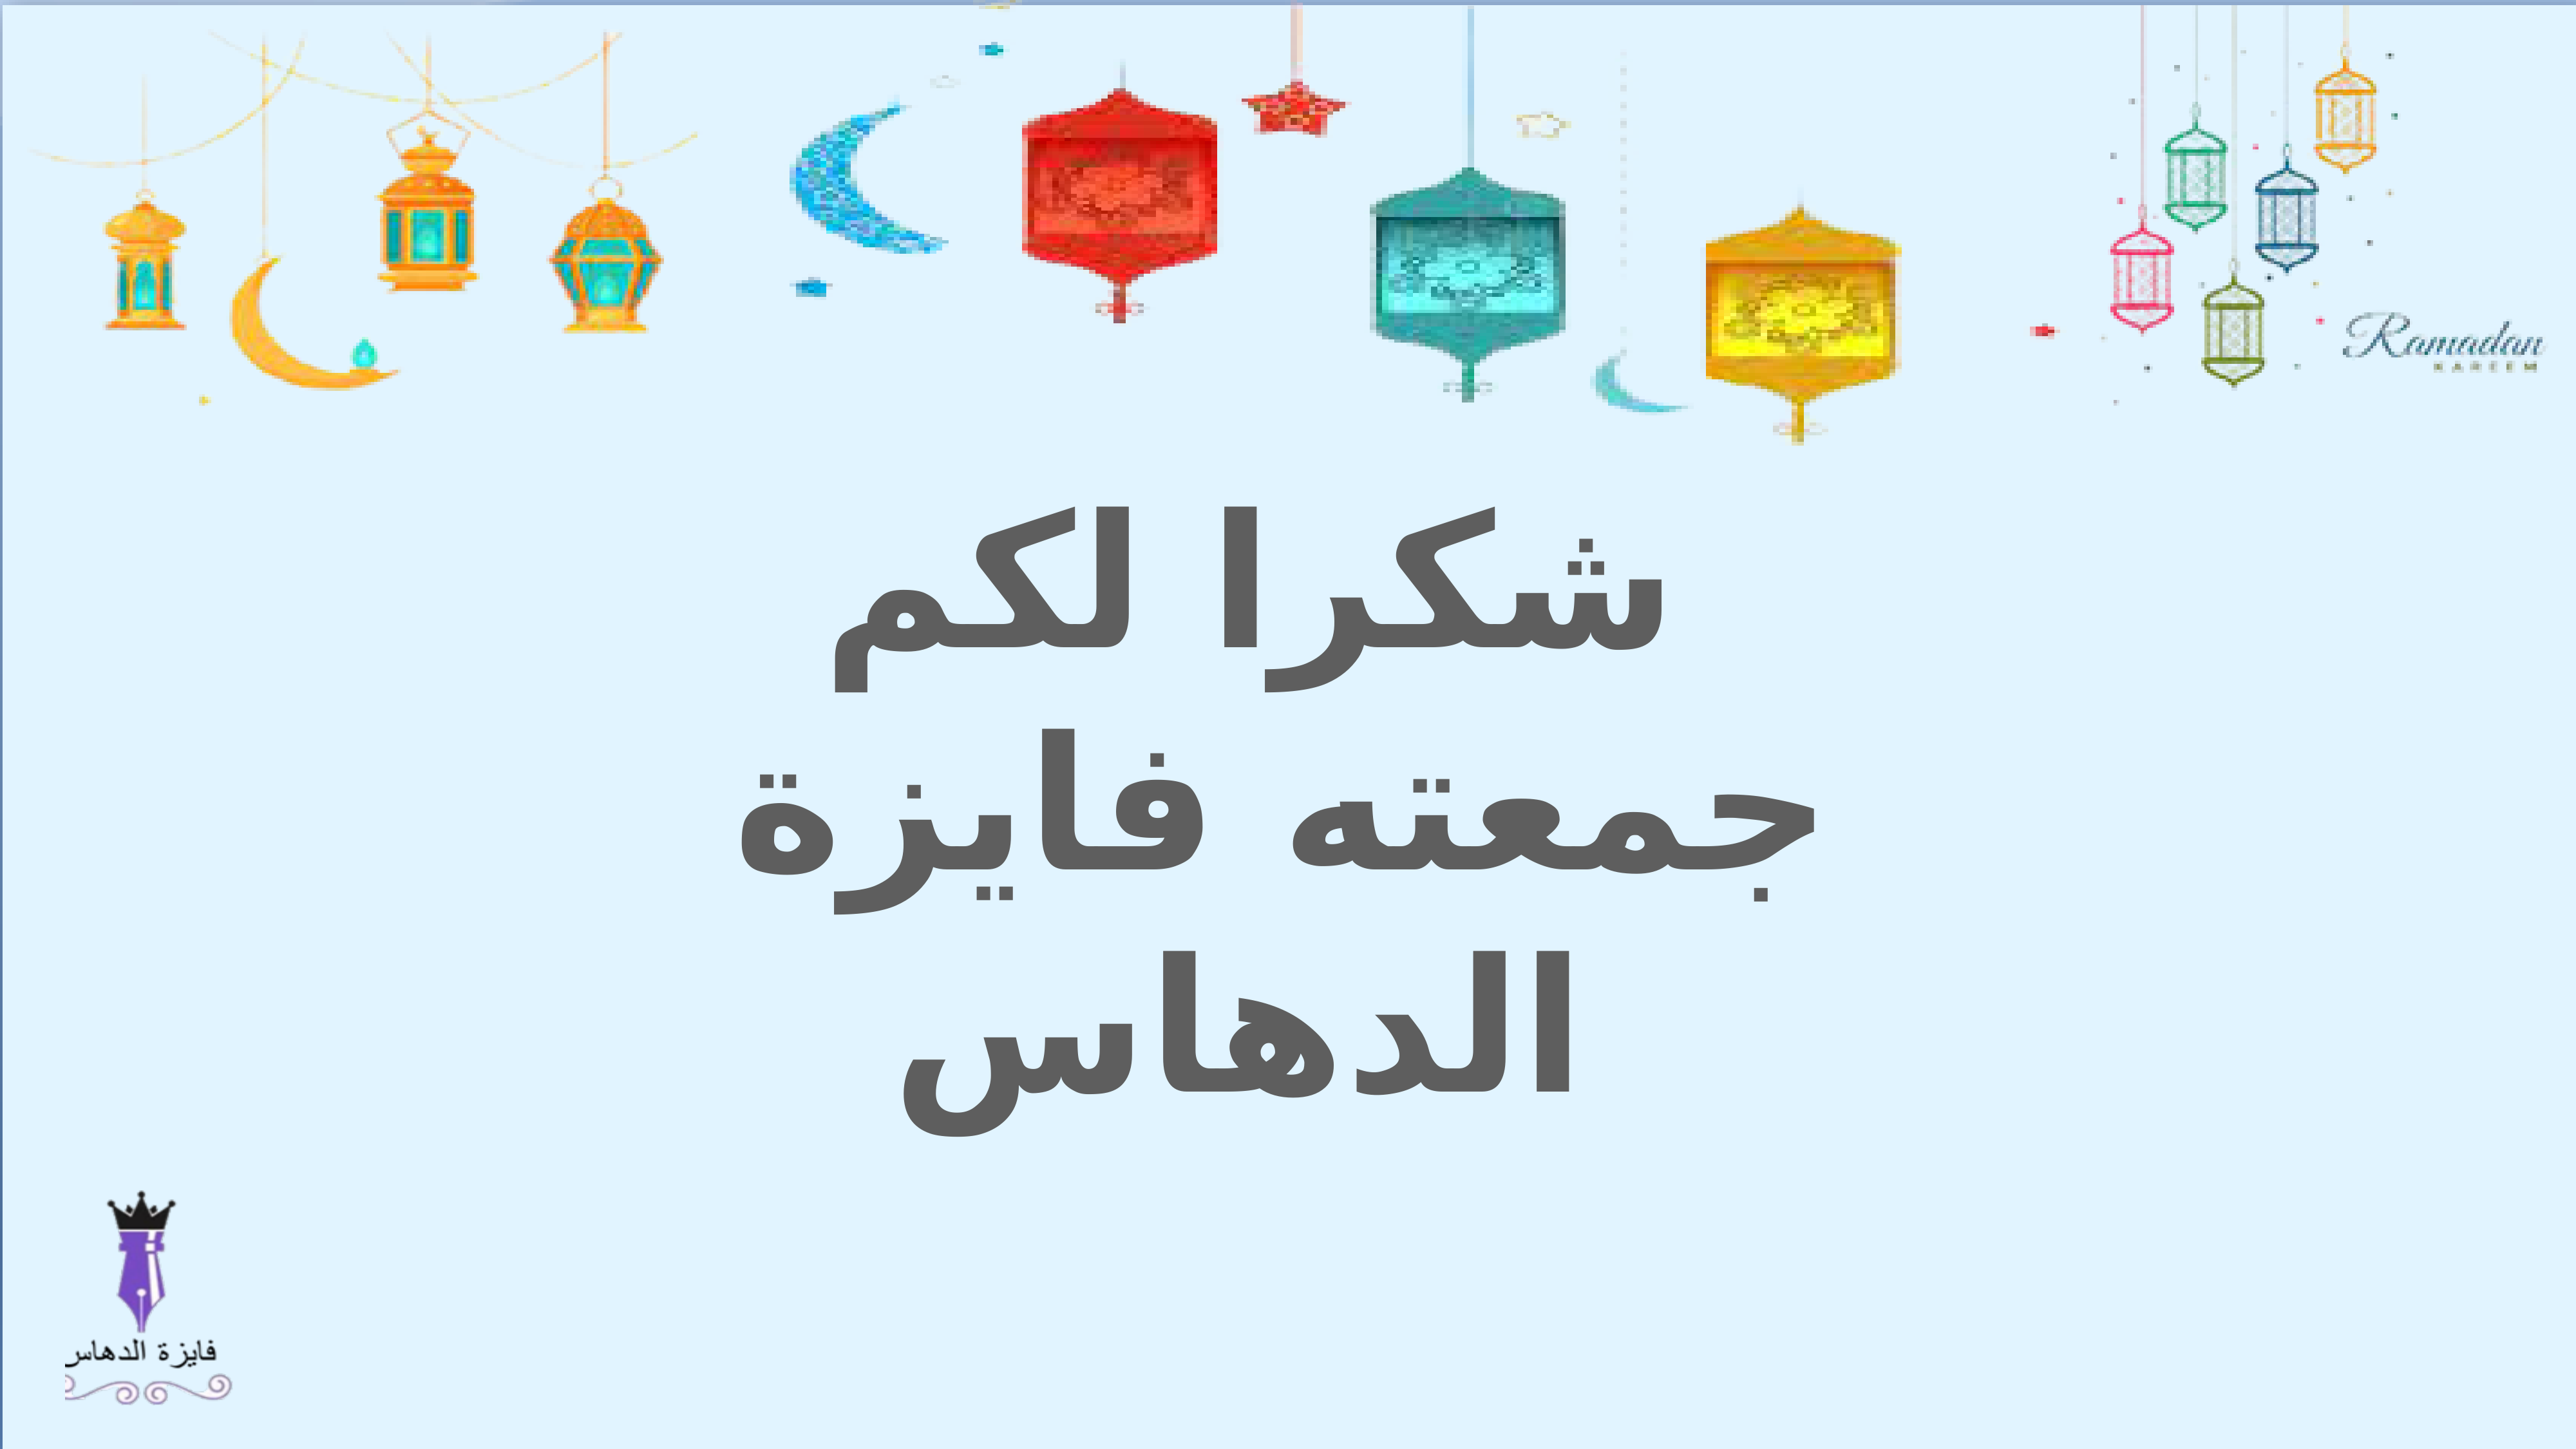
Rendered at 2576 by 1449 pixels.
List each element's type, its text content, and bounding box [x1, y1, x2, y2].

picture [0, 0, 2576, 1449]
text_box شكرا لكم جمعته فايزة الدهاس [367, 457, 2134, 1135]
